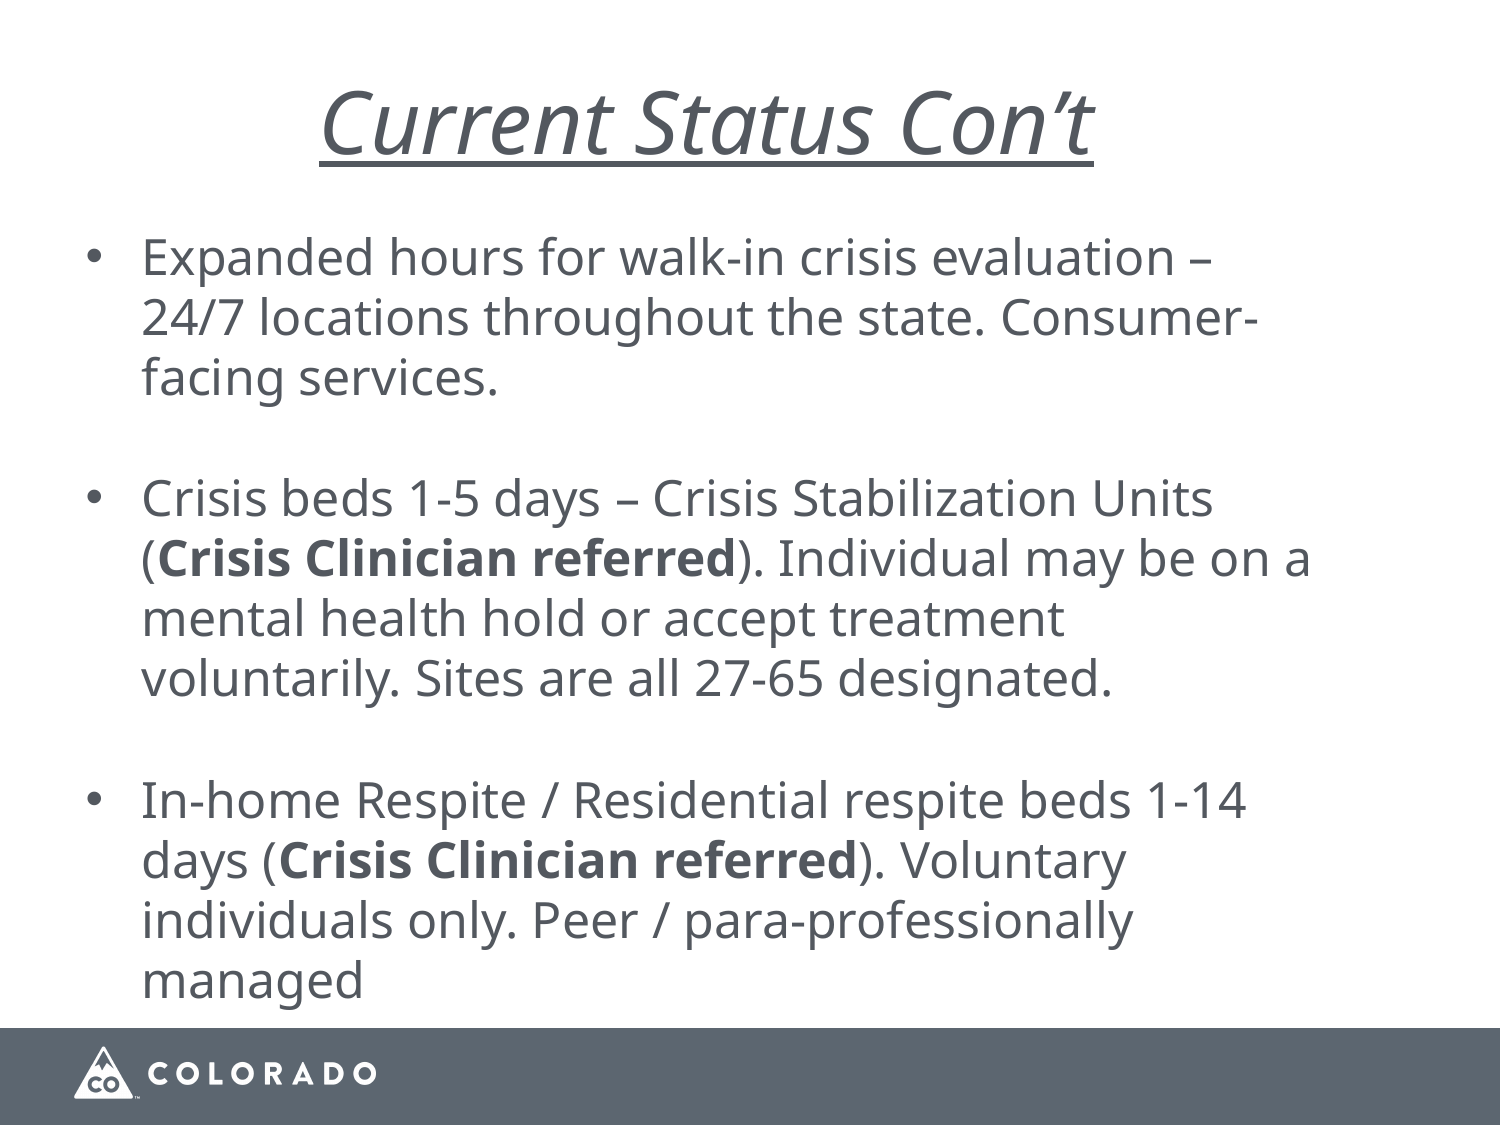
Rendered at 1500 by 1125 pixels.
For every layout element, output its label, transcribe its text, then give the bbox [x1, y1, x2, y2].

picture [58, 1030, 392, 1115]
title Current Status Con’t [73, 61, 1339, 206]
list Expanded hours for walk-in crisis evaluation – 24/7 locations throughout the state. Consumer-facing services. Crisis beds 1-5 days – Crisis Stabilization Units (Crisis Clinician referred). Individual may be on a mental health hold or accept treatment voluntarily. Sites are all 27-65 designated. In-home Respite / Residential respite beds 1-14 days (Crisis Clinician referred). Voluntary individuals only. Peer / para-professionally managed [75, 219, 1341, 976]
